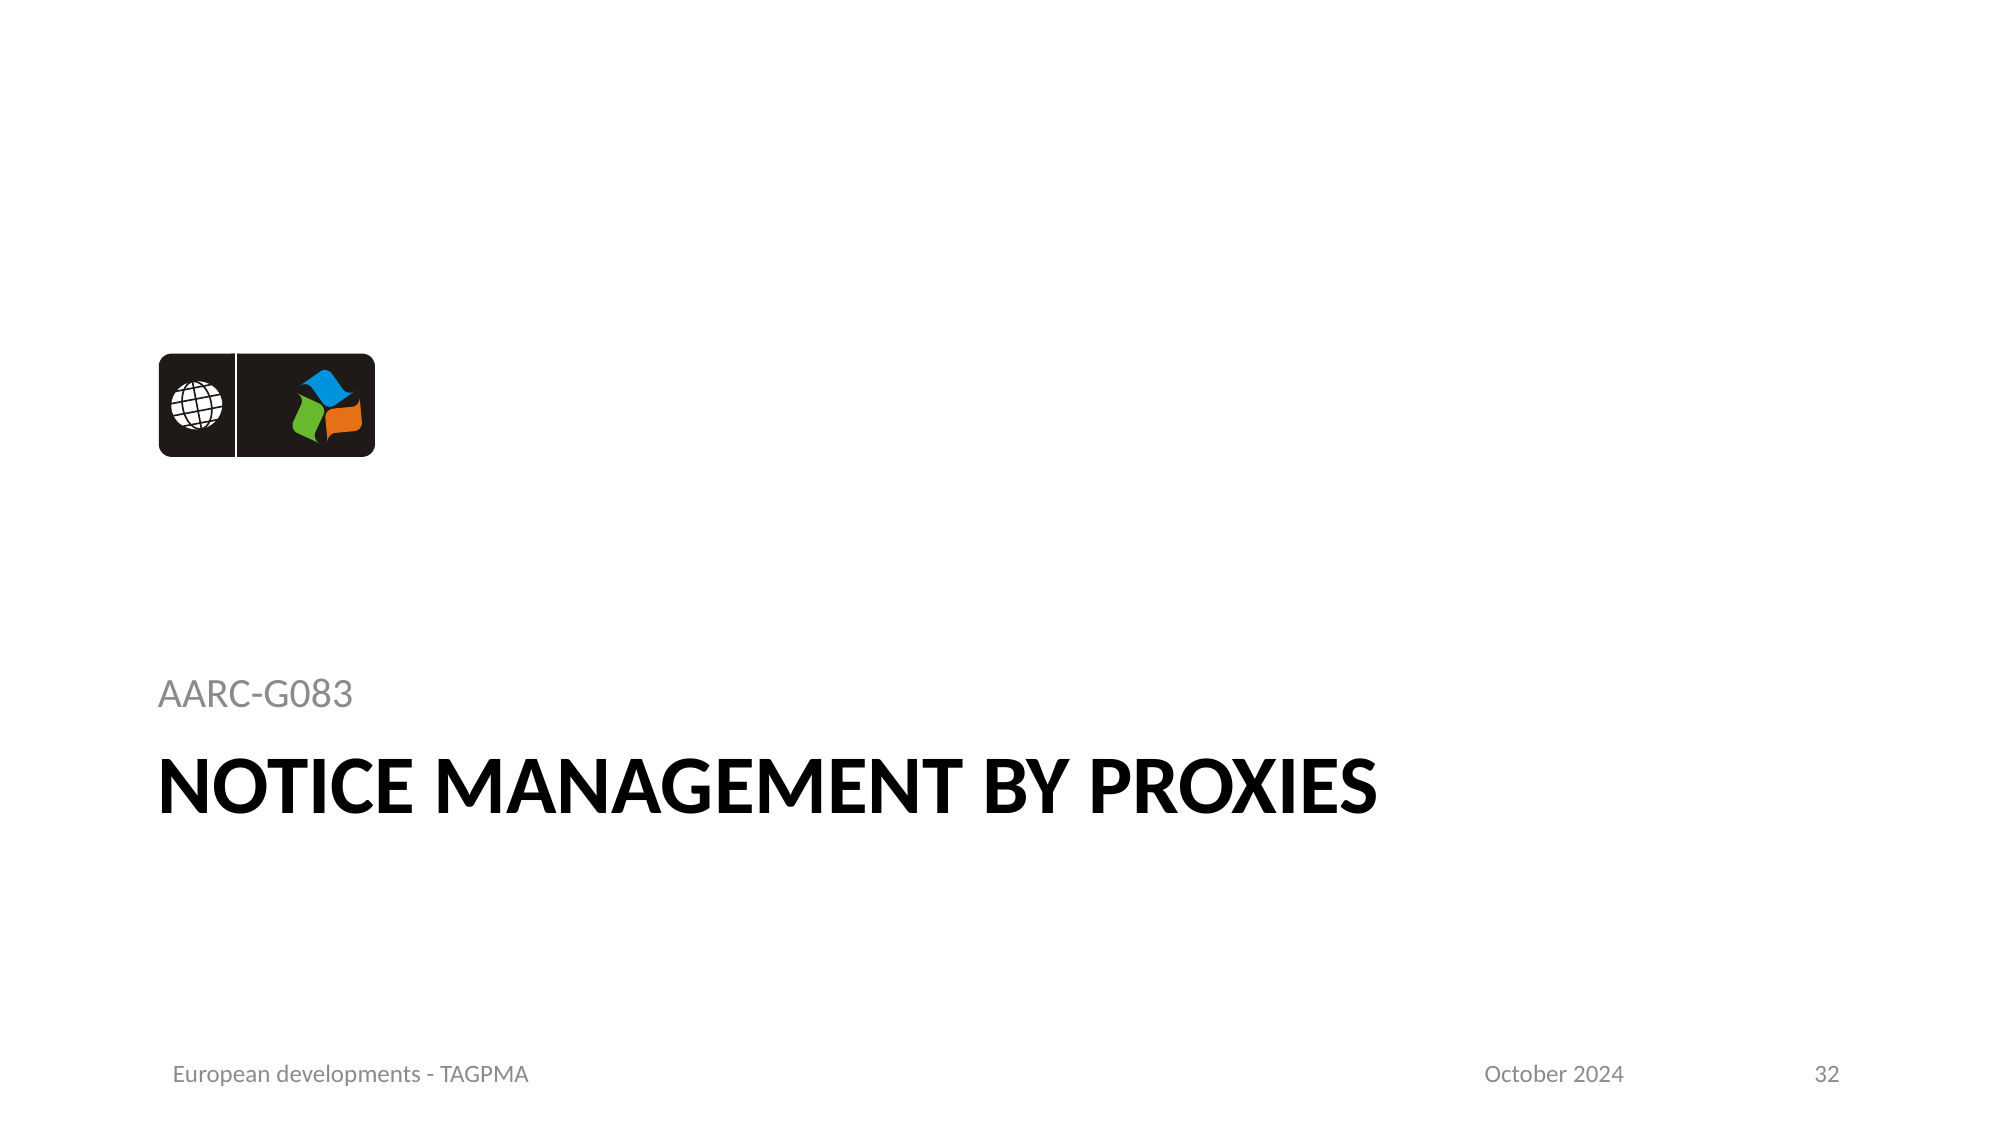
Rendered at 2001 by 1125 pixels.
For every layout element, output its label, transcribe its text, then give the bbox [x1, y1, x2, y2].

footer European developments - TAGPMA [157, 1042, 1450, 1103]
title Notice Management by Proxies [157, 723, 1858, 947]
list AARC-G083 [157, 476, 1858, 723]
slide_number 32 [1695, 1042, 1855, 1103]
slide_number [1469, 1042, 1676, 1103]
